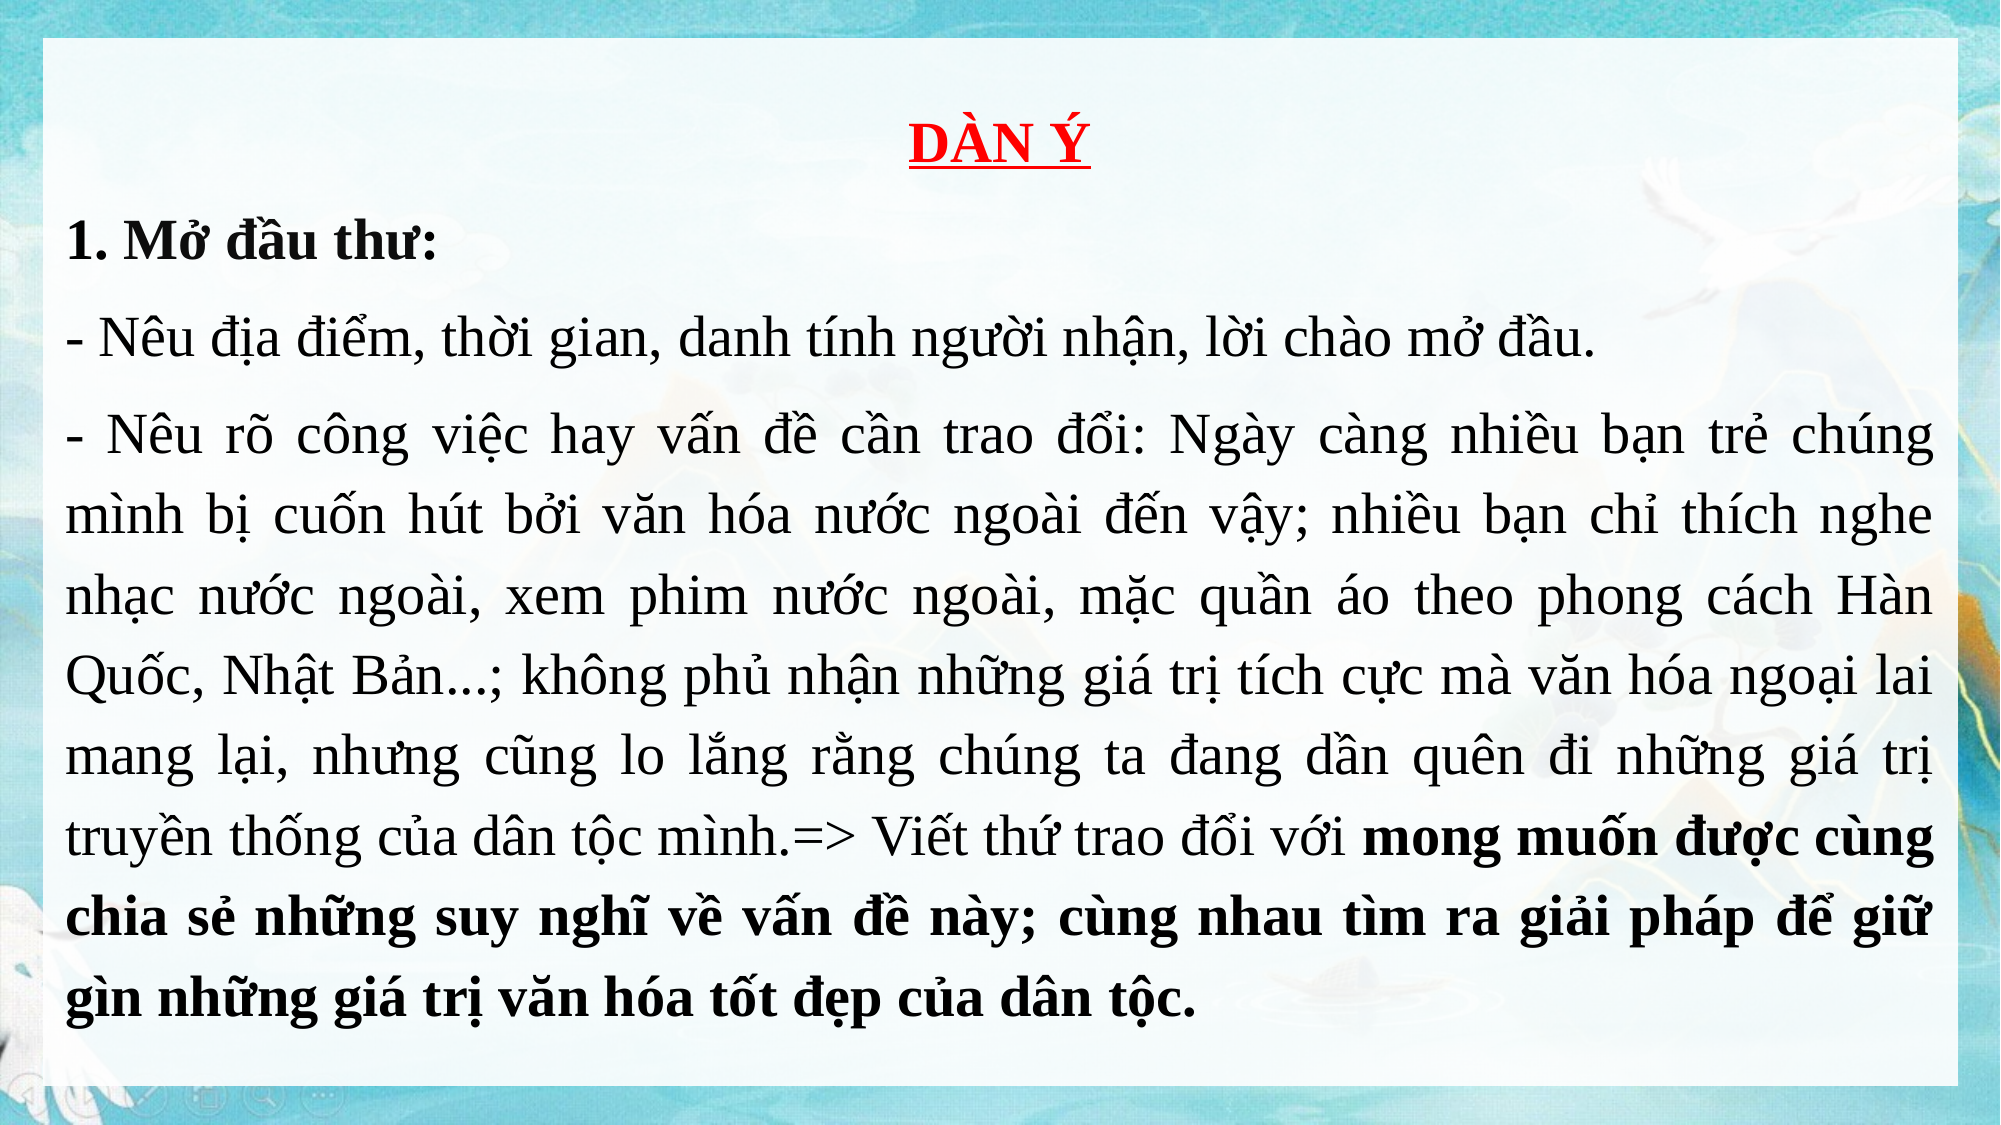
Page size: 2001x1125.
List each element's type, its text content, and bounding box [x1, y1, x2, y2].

text_box DÀN Ý 1. Mở đầu thư: - Nêu địa điểm, thời gian, danh tính người nhận, lời chào mở đầu. - Nêu rõ công việc hay vấn đề cần trao đổi: Ngày càng nhiều bạn trẻ chúng mình bị cuốn hút bởi văn hóa nước ngoài đến vậy; nhiều bạn chỉ thích nghe nhạc nước ngoài, xem phim nước ngoài, mặc quần áo theo phong cách Hàn Quốc, Nhật Bản...; không phủ nhận những giá trị tích cực mà văn hóa ngoại lai mang lại, nhưng cũng lo lắng rằng chúng ta đang dần quên đi những giá trị truyền thống của dân tộc mình.=> Viết thứ trao đổi với mong muốn được cùng chia sẻ những suy nghĩ về vấn đề này; cùng nhau tìm ra giải pháp để giữ gìn những giá trị văn hóa tốt đẹp của dân tộc. [50, 85, 1950, 1036]
picture [0, 0, 2000, 1125]
